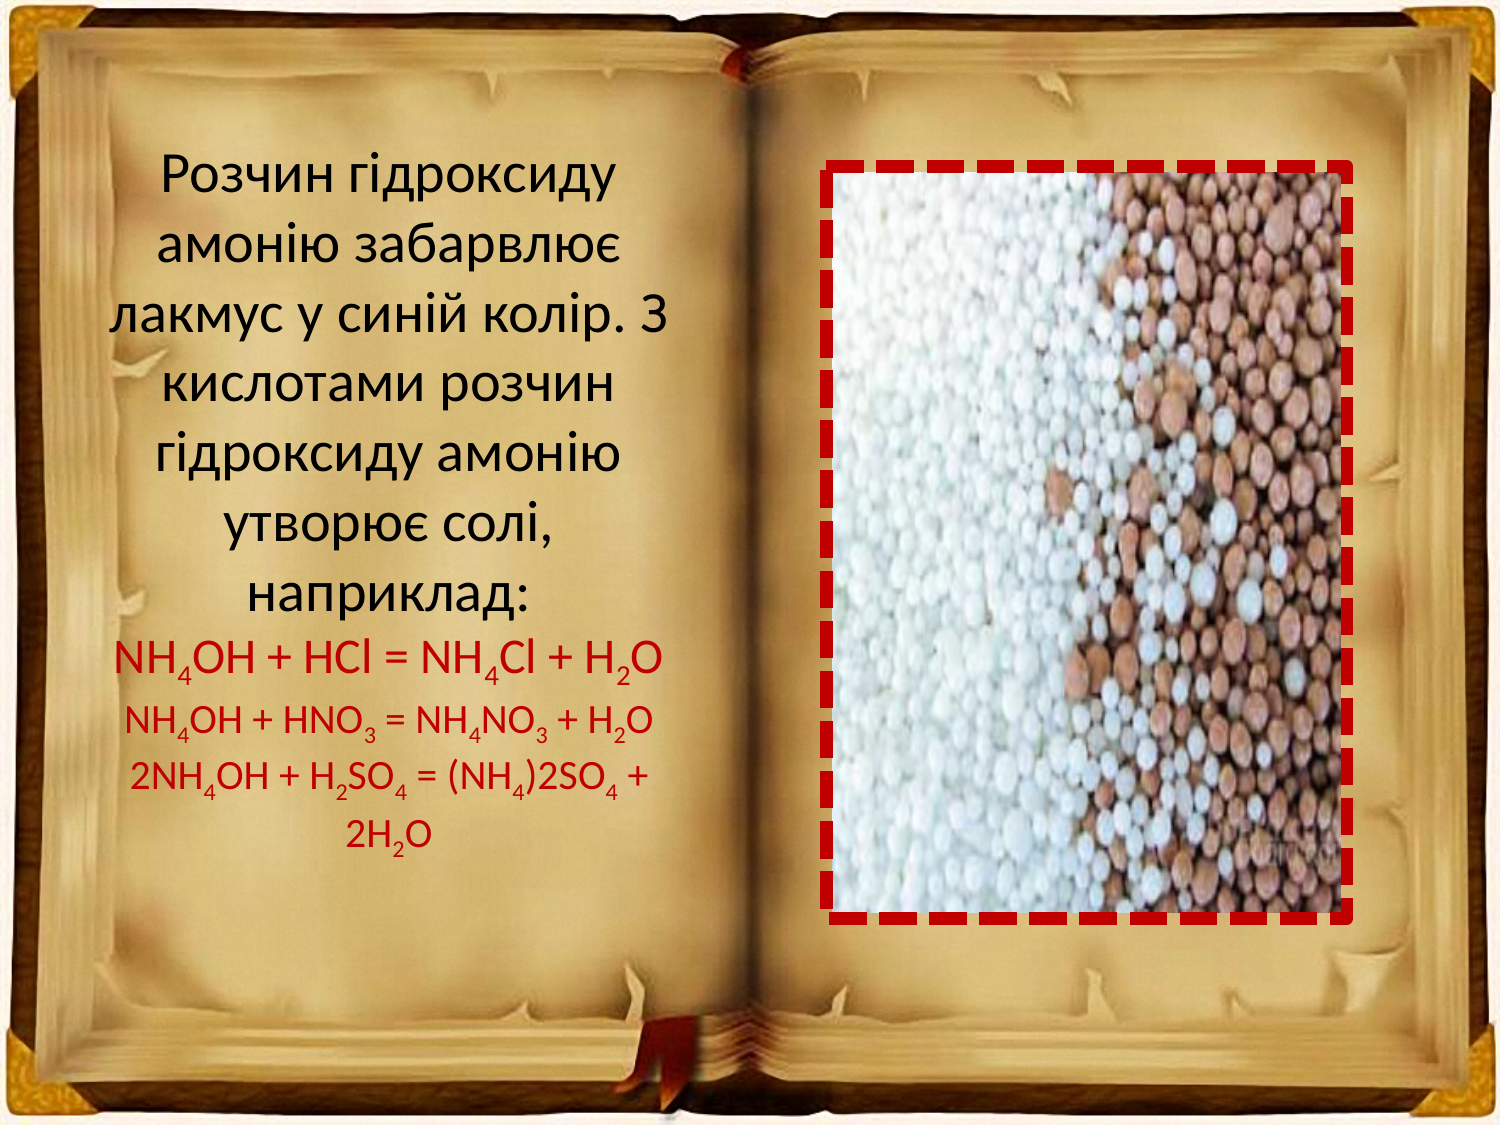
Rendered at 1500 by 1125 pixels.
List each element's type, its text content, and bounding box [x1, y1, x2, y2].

title Розчин гідроксиду амонію забарвлює лакмус у синій колір. З кислотами розчин гідроксиду амонію утворює солі, наприклад: NH4OH + HCl = NH4Cl + H2O NH4OH + HNO3 = NH4NO3 + H2O 2NH4OH + H2SO4 = (NH4)2SO4 + 2H2O [75, 45, 703, 1012]
picture [0, 0, 1500, 1125]
